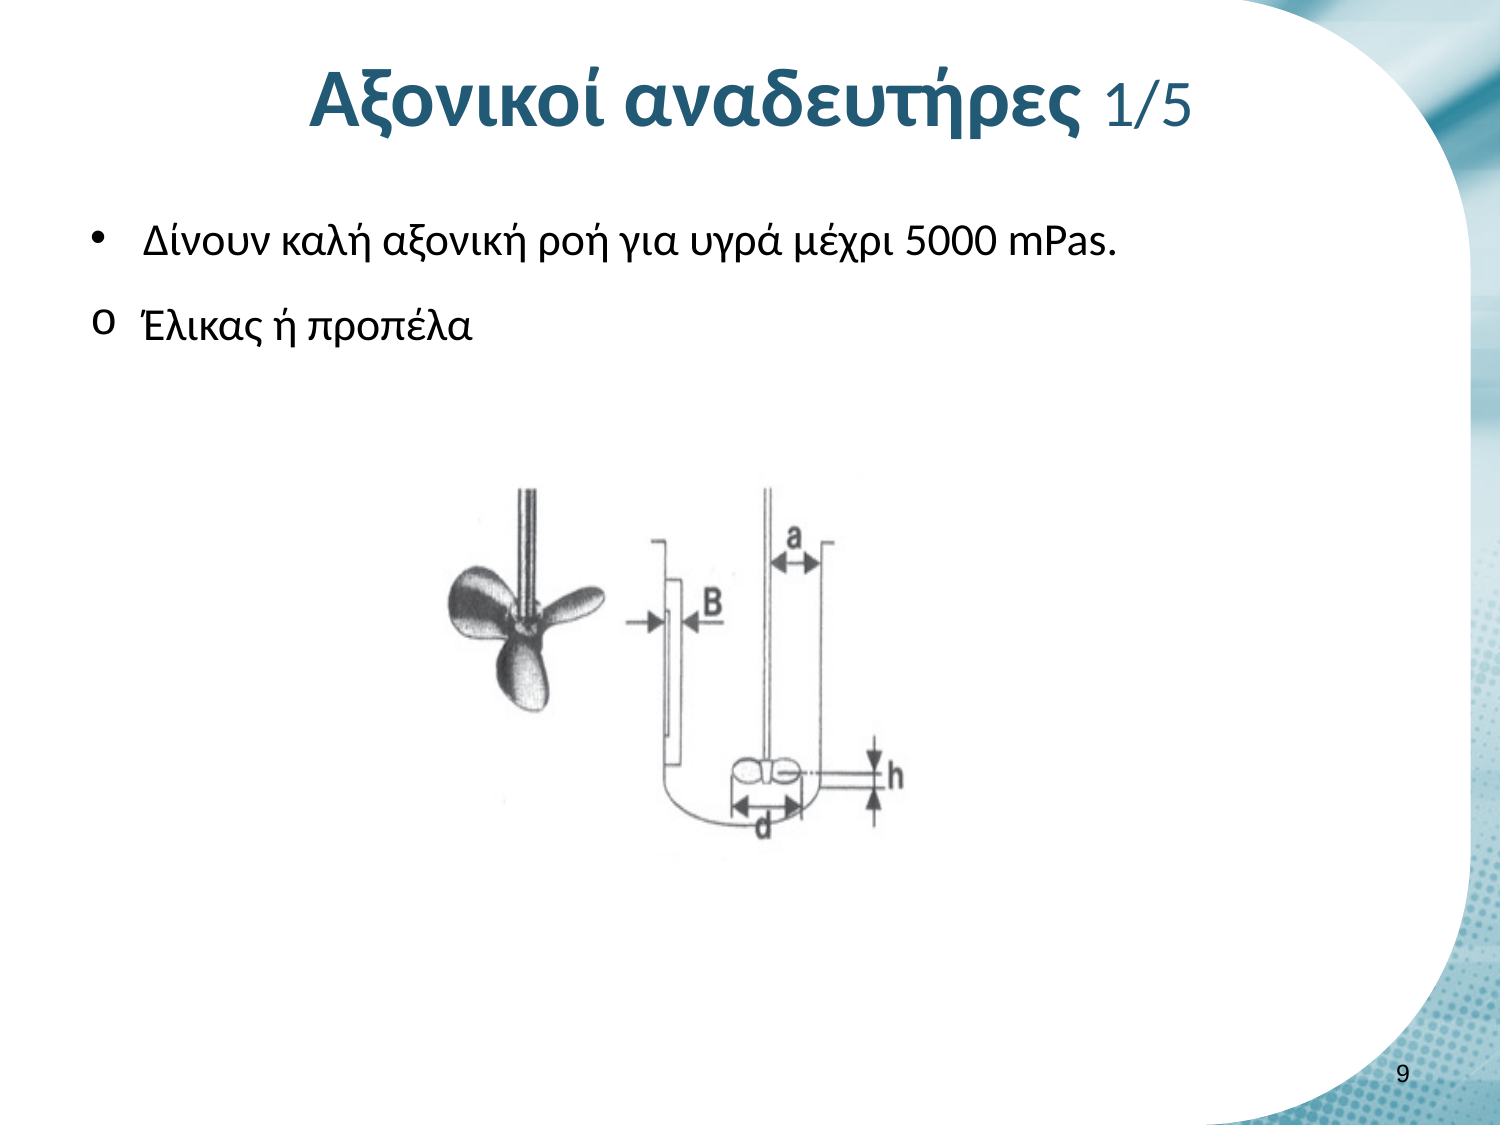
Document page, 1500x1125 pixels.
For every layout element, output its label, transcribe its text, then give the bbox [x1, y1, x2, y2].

slide_number 8 [1074, 1042, 1425, 1103]
title Αξονικοί αναδευτήρες 1/5 [76, 19, 1427, 169]
list Δίνουν καλή αξονική ροή για υγρά μέχρι 5000 mPas. Έλικας ή προπέλα [75, 196, 1425, 1024]
picture [441, 447, 911, 865]
